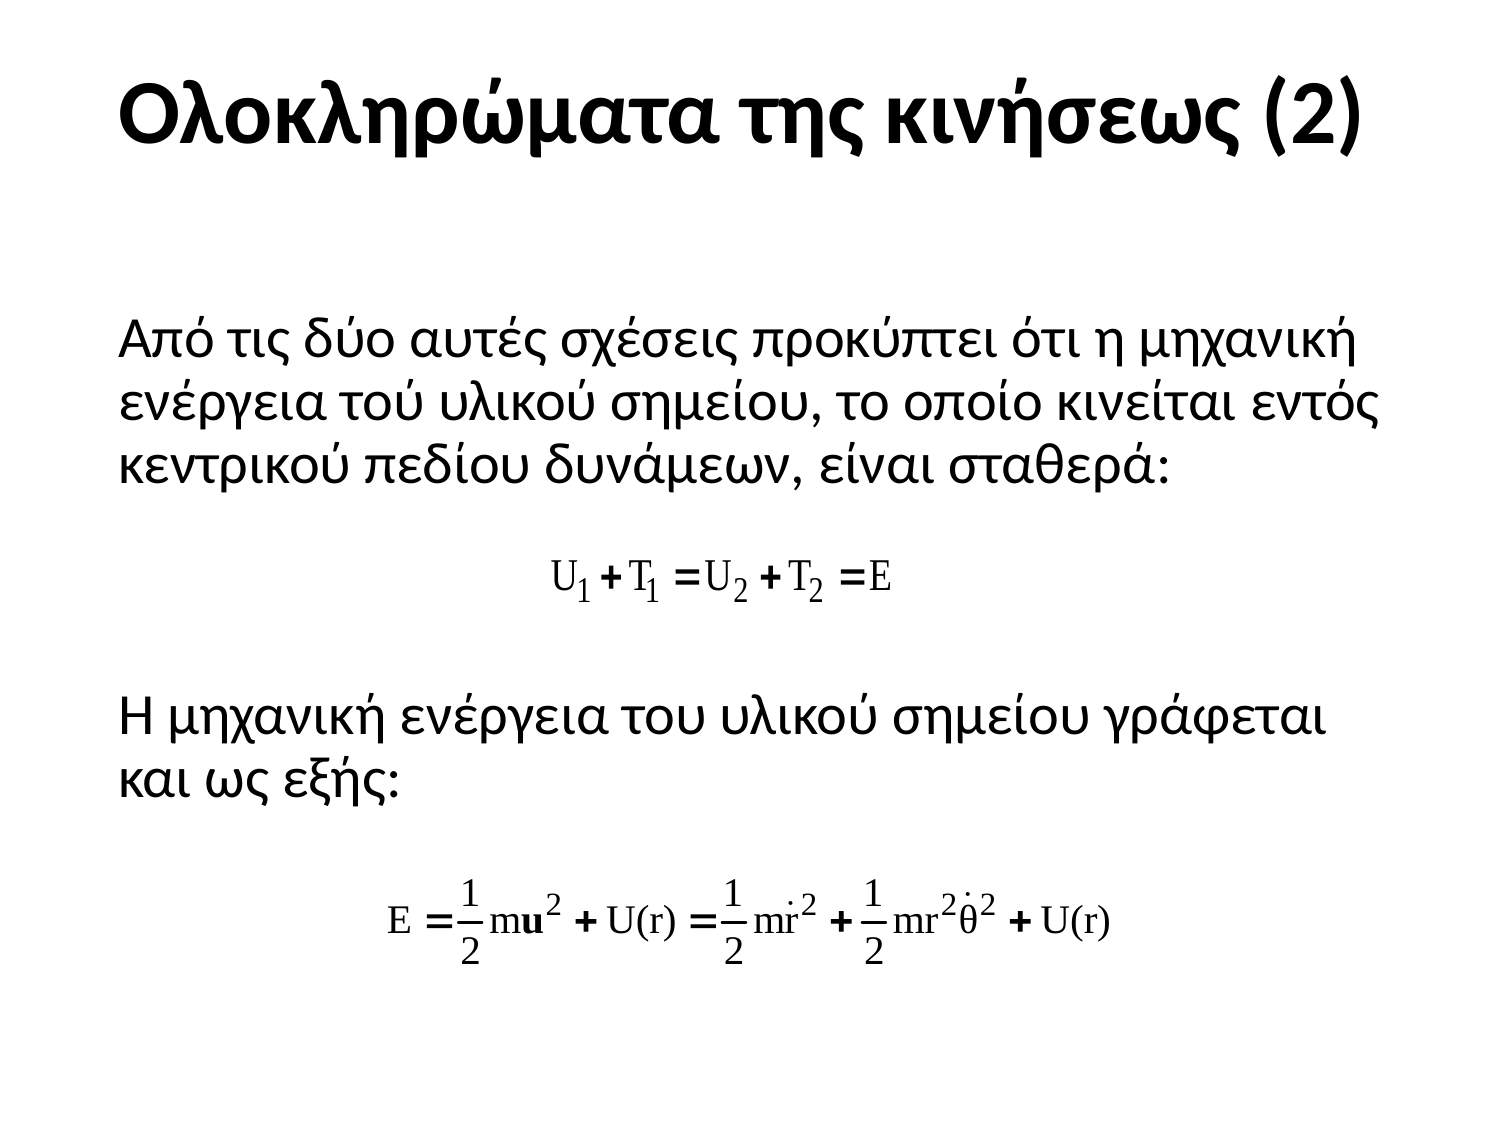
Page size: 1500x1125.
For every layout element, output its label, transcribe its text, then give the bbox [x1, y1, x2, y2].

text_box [542, 545, 900, 614]
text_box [379, 864, 1121, 974]
title Ολοκληρώματα της κινήσεως (2) [103, 59, 1397, 278]
list Από τις δύο αυτές σχέσεις προκύπτει ότι η μηχανική ενέργεια τού υλικού σημείου, το οποίο κινείται εντός κεντρικού πεδίου δυνάμεων, είναι σταθερά: Η μηχανική ενέργεια του υλικού σημείου γράφεται και ως εξής: [103, 299, 1397, 1014]
